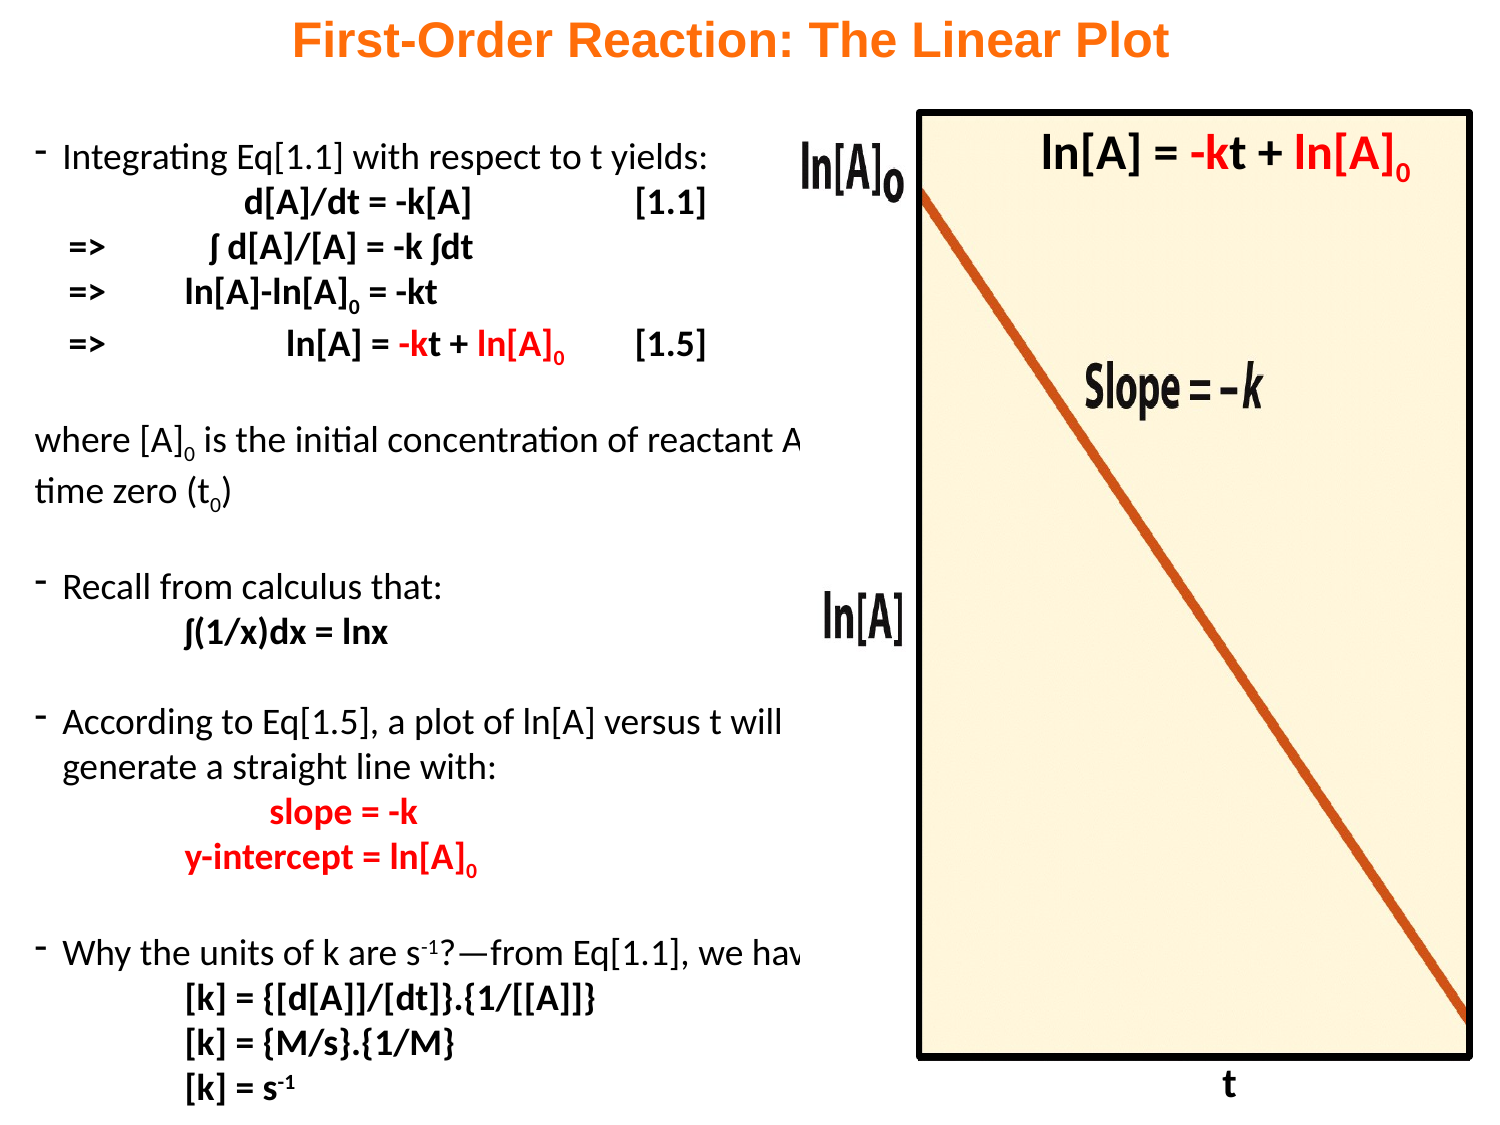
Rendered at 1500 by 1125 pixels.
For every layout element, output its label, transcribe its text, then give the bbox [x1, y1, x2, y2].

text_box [799, 112, 1470, 1113]
text_box Integrating Eq[1.1] with respect to t yields: d[A]/dt = -k[A] [1.1] => ʃ d[A]/[A] = -k ʃdt => ln[A]-ln[A]0 = -kt => ln[A] = -kt + ln[A]0 [1.5] where [A]0 is the initial concentration of reactant A @ time zero (t0) Recall from calculus that: ʃ(1/x)dx = lnx According to Eq[1.5], a plot of ln[A] versus t will generate a straight line with: slope = -k y-intercept = ln[A]0 Why the units of k are s-1?—from Eq[1.1], we have: [k] = {[d[A]]/[dt]}.{1/[[A]]} [k] = {M/s}.{1/M} [k] = s-1 [19, 124, 795, 1116]
text_box First-Order Reaction: The Linear Plot [162, 0, 1300, 75]
